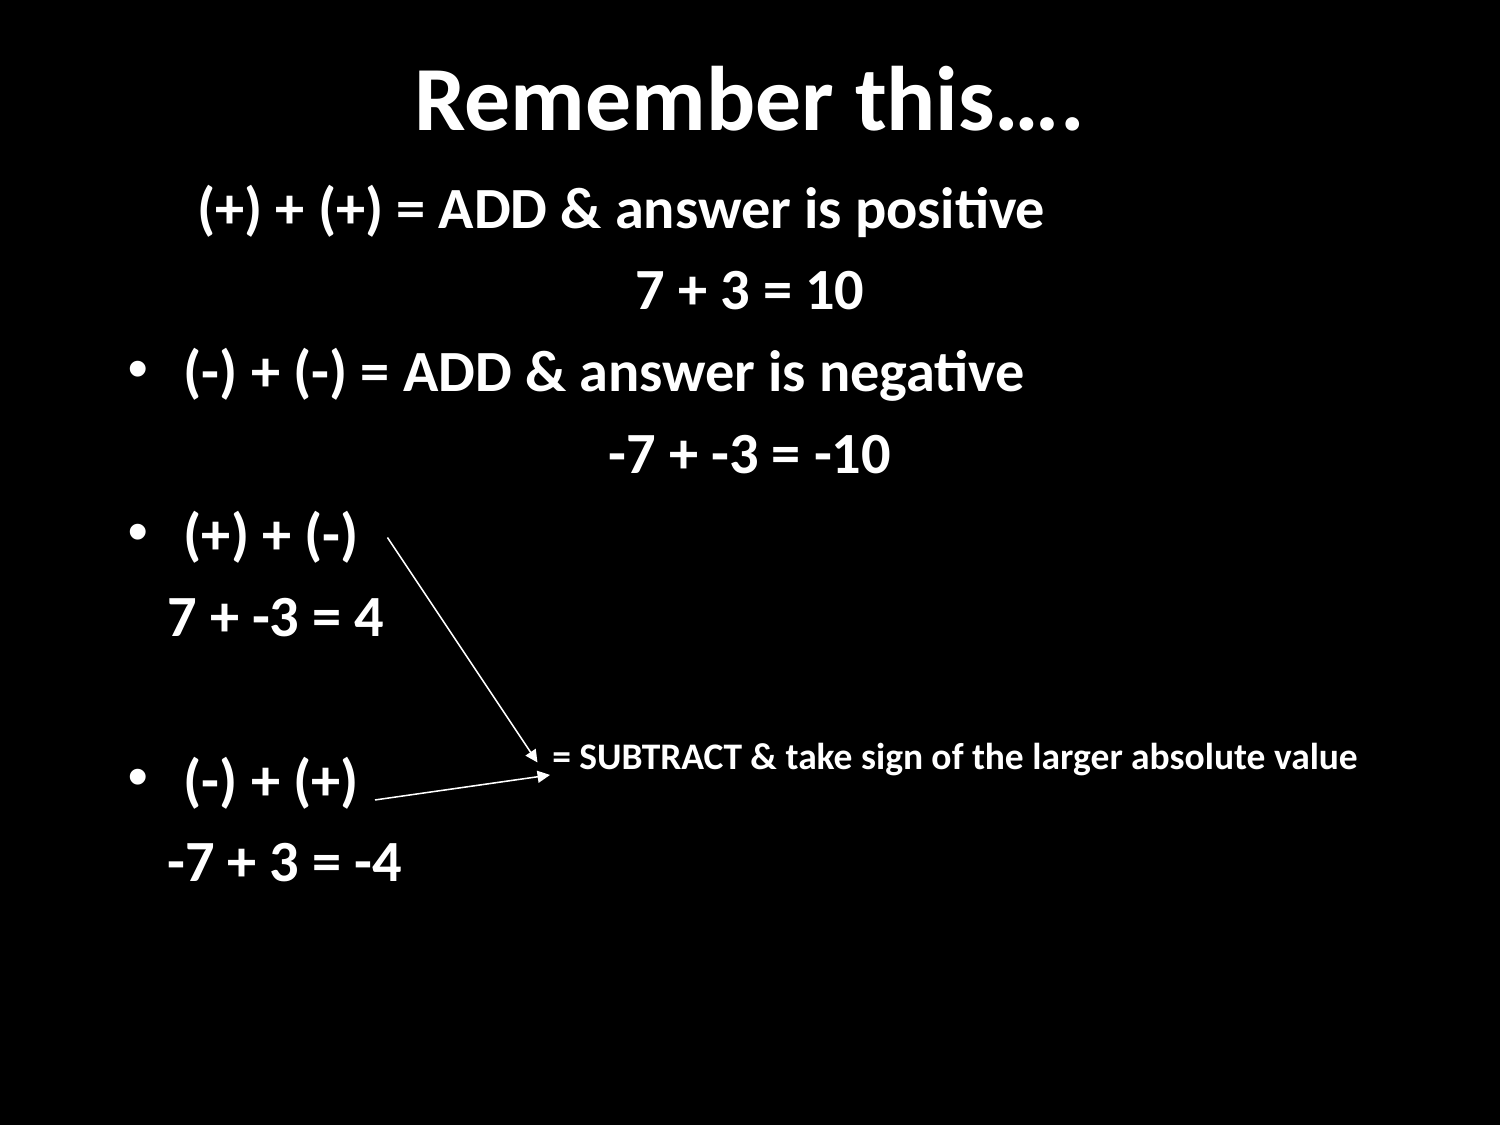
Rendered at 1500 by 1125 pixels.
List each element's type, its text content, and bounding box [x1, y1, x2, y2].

list (+) + (+) = ADD & answer is positive 7 + 3 = 10 (-) + (-) = ADD & answer is negative -7 + -3 = -10 (+) + (-) 7 + -3 = 4 (-) + (+) -7 + 3 = -4 [112, 162, 1388, 938]
text_box [374, 770, 550, 801]
text_box [387, 537, 538, 763]
title Remember this…. [112, 0, 1388, 162]
text_box = SUBTRACT & take sign of the larger absolute value [537, 724, 1500, 785]
